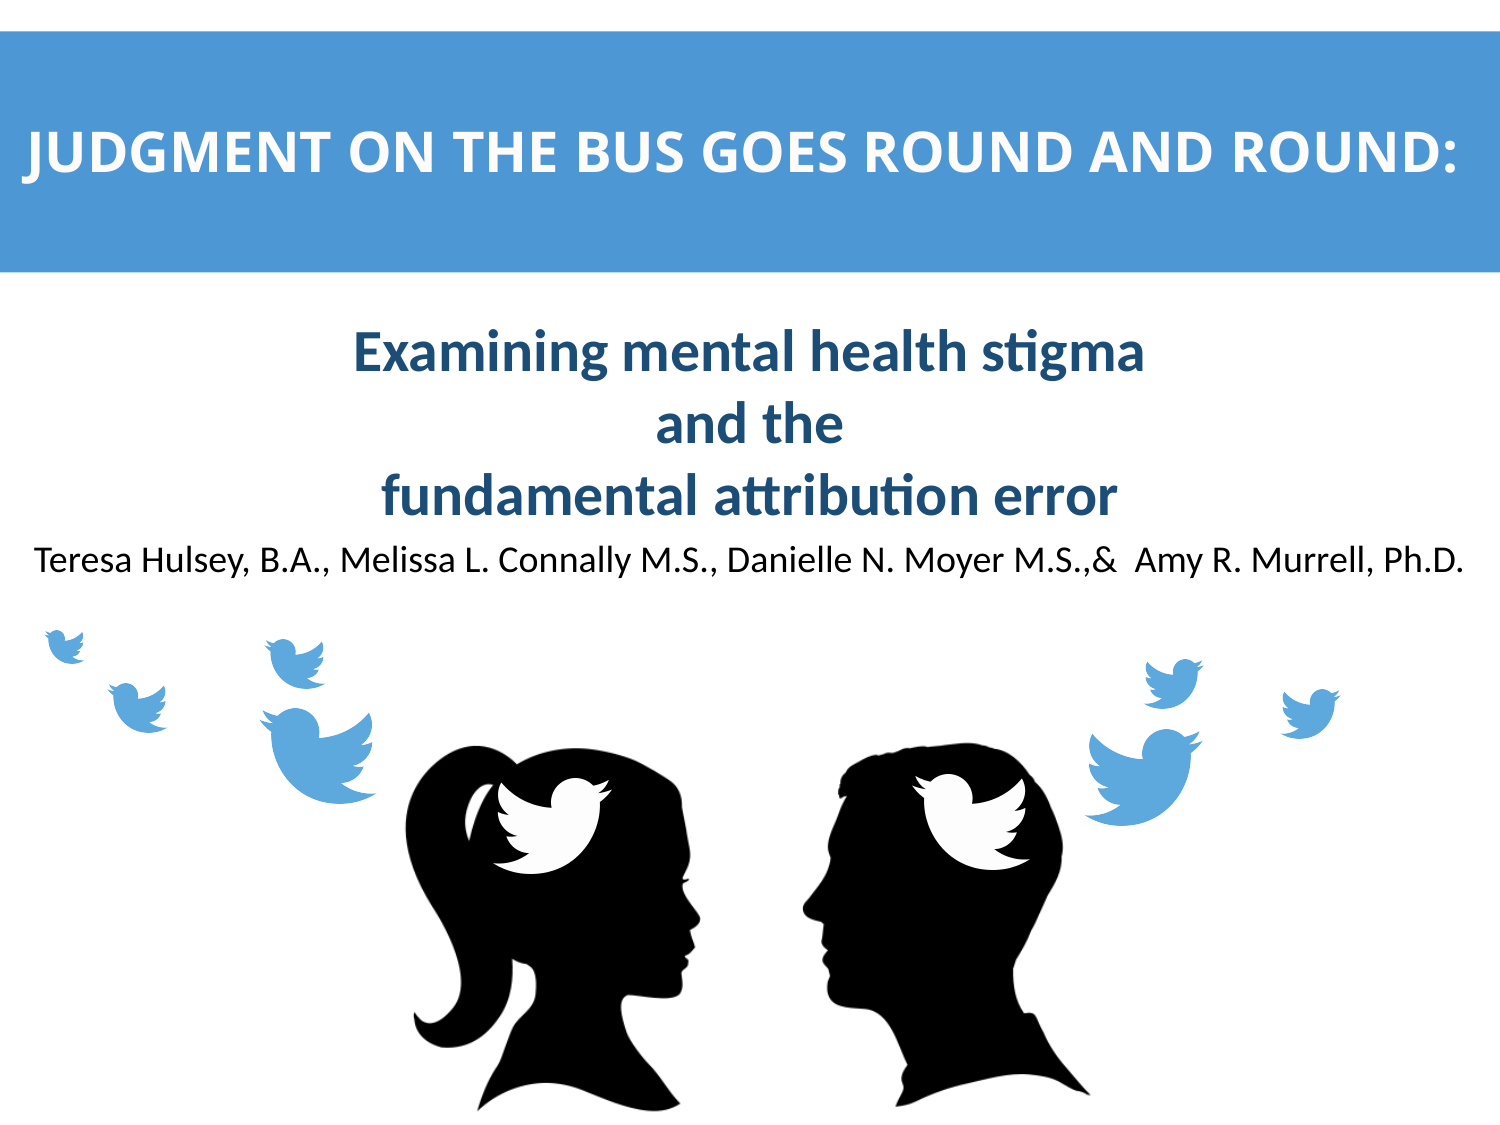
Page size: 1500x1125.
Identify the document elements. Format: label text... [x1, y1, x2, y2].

picture [44, 630, 85, 664]
title JUDGMENT ON THE BUS GOES ROUND AND ROUND: [0, 31, 1500, 273]
picture [1143, 658, 1204, 709]
picture [107, 683, 169, 733]
subtitle Examining mental health stigma and the fundamental attribution error Teresa Hulsey, B.A., Melissa L. Connally M.S., Danielle N. Moyer M.S.,& Amy R. Murrell, Ph.D. [0, 304, 1500, 631]
picture [1280, 689, 1341, 739]
picture [264, 638, 326, 689]
picture [259, 707, 1203, 1125]
